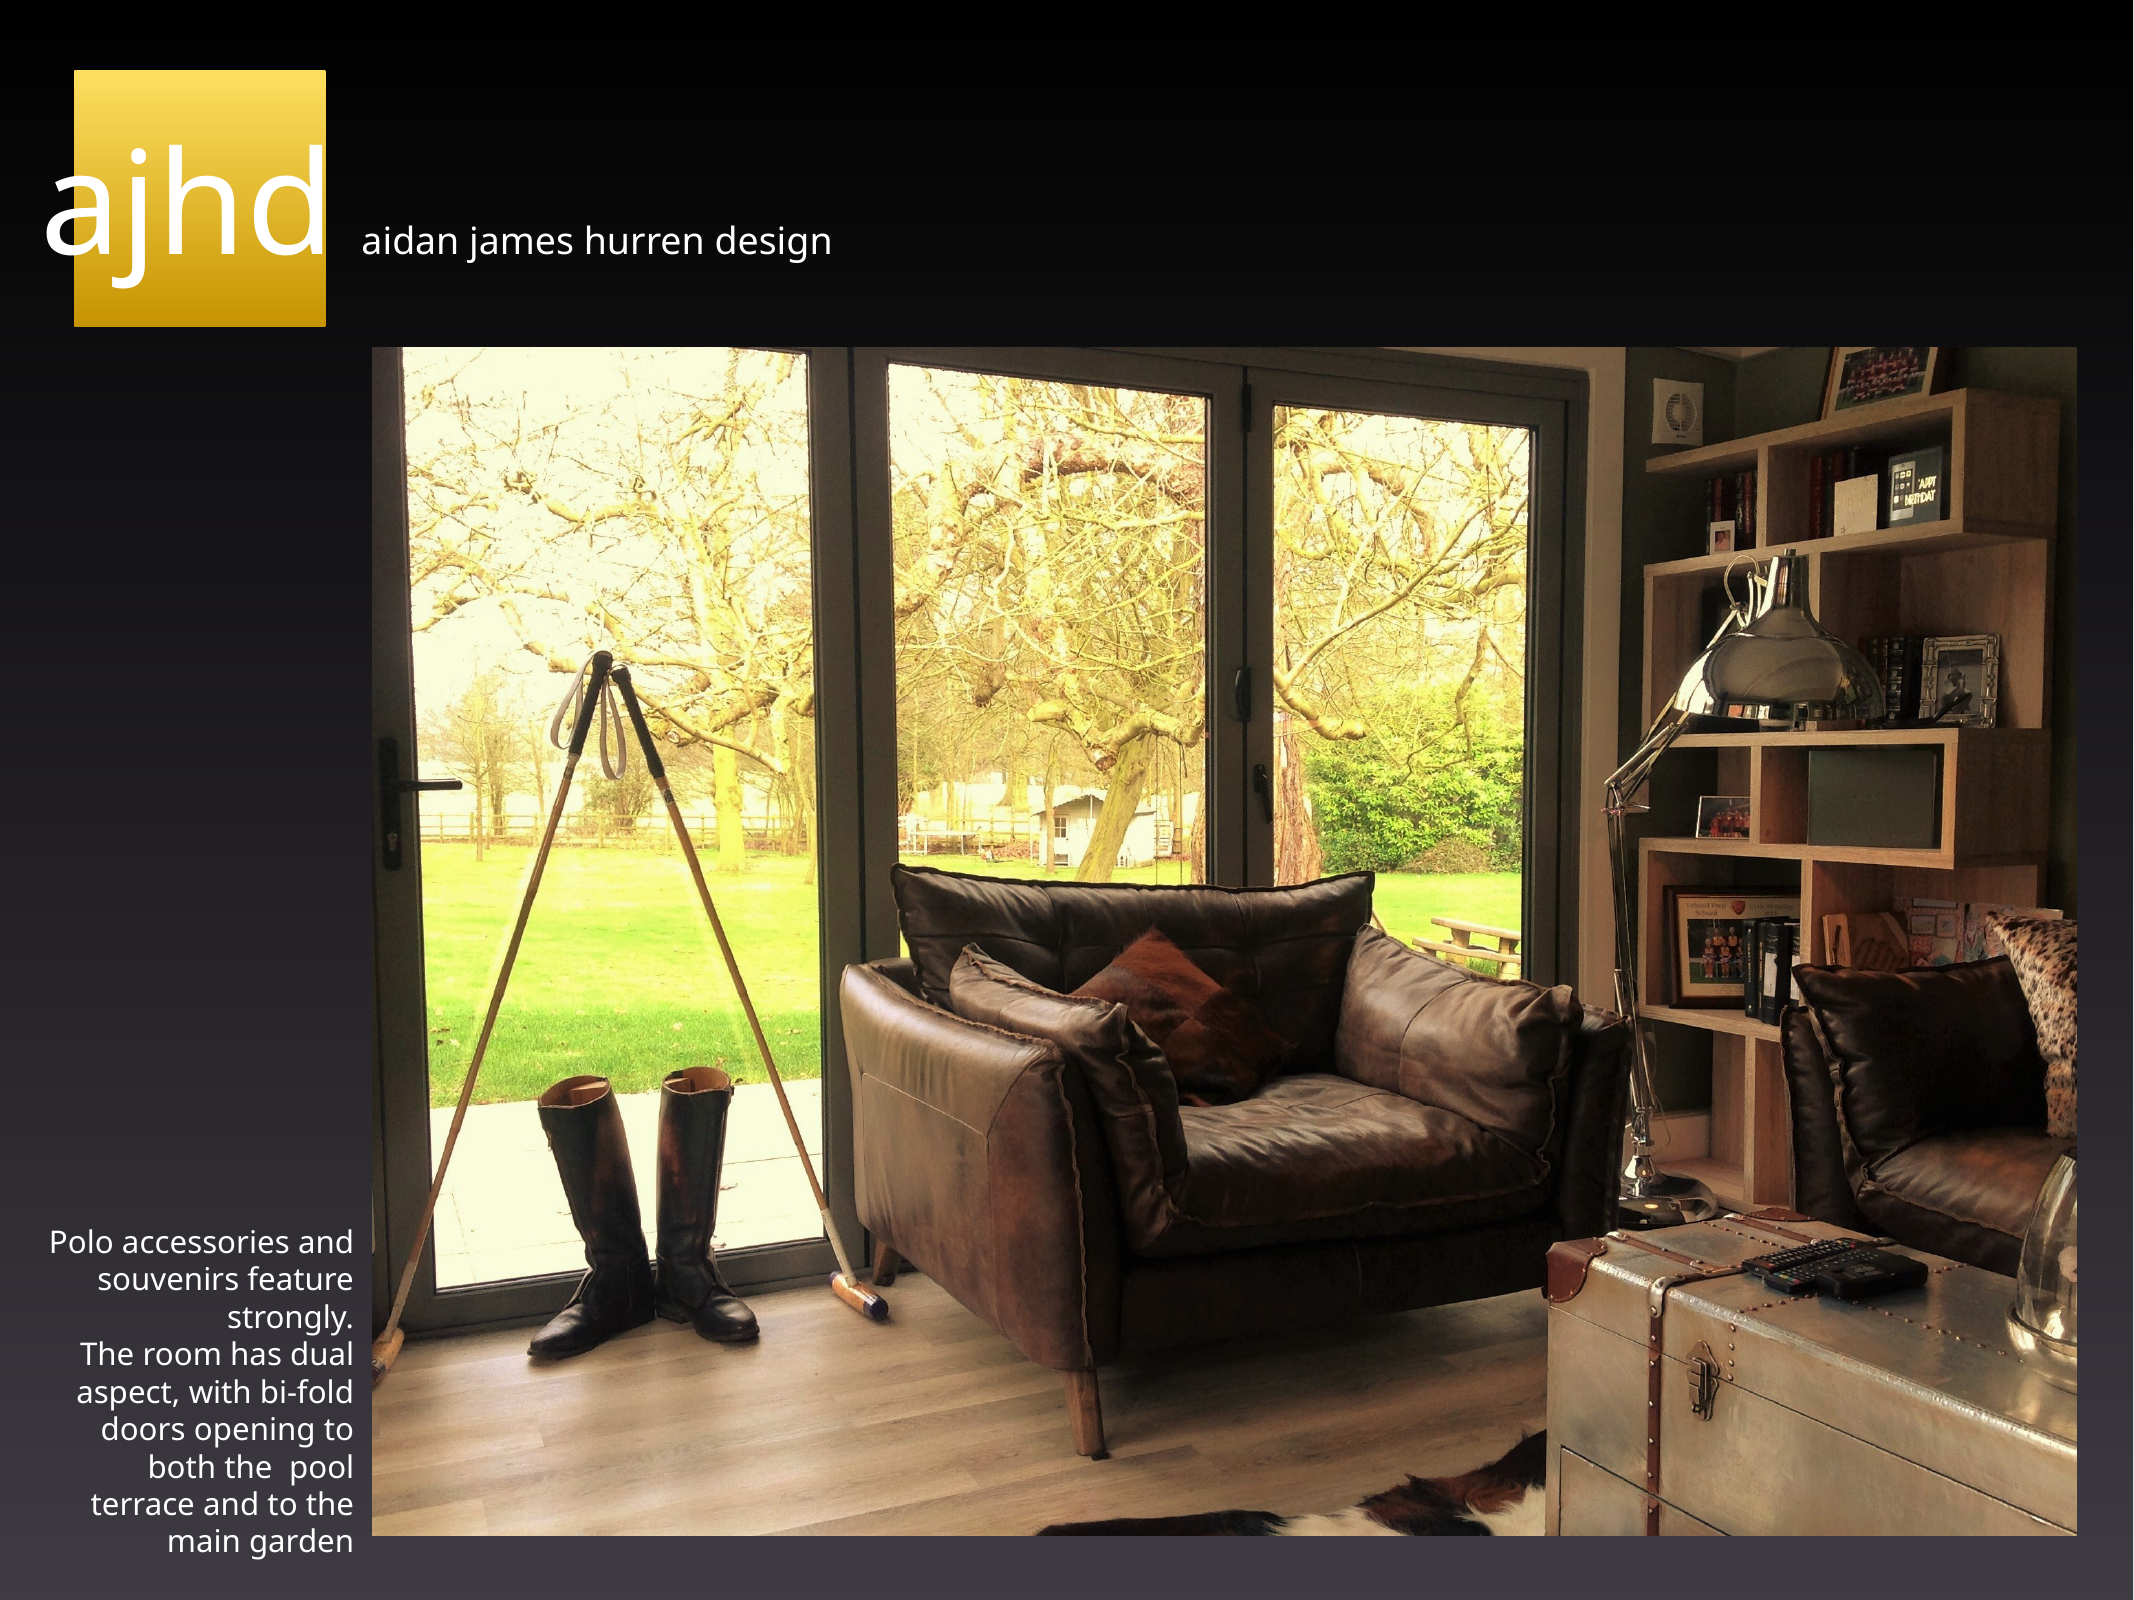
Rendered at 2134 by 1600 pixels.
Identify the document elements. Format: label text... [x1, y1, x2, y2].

text_box [74, 70, 326, 102]
picture [372, 346, 2077, 1537]
text_box Polo accessories and souvenirs feature strongly. The room has dual aspect, with bi-fold doors opening to both the pool terrace and to the main garden [36, 1213, 363, 1568]
text_box ajhd aidan james hurren design [31, 102, 1007, 332]
